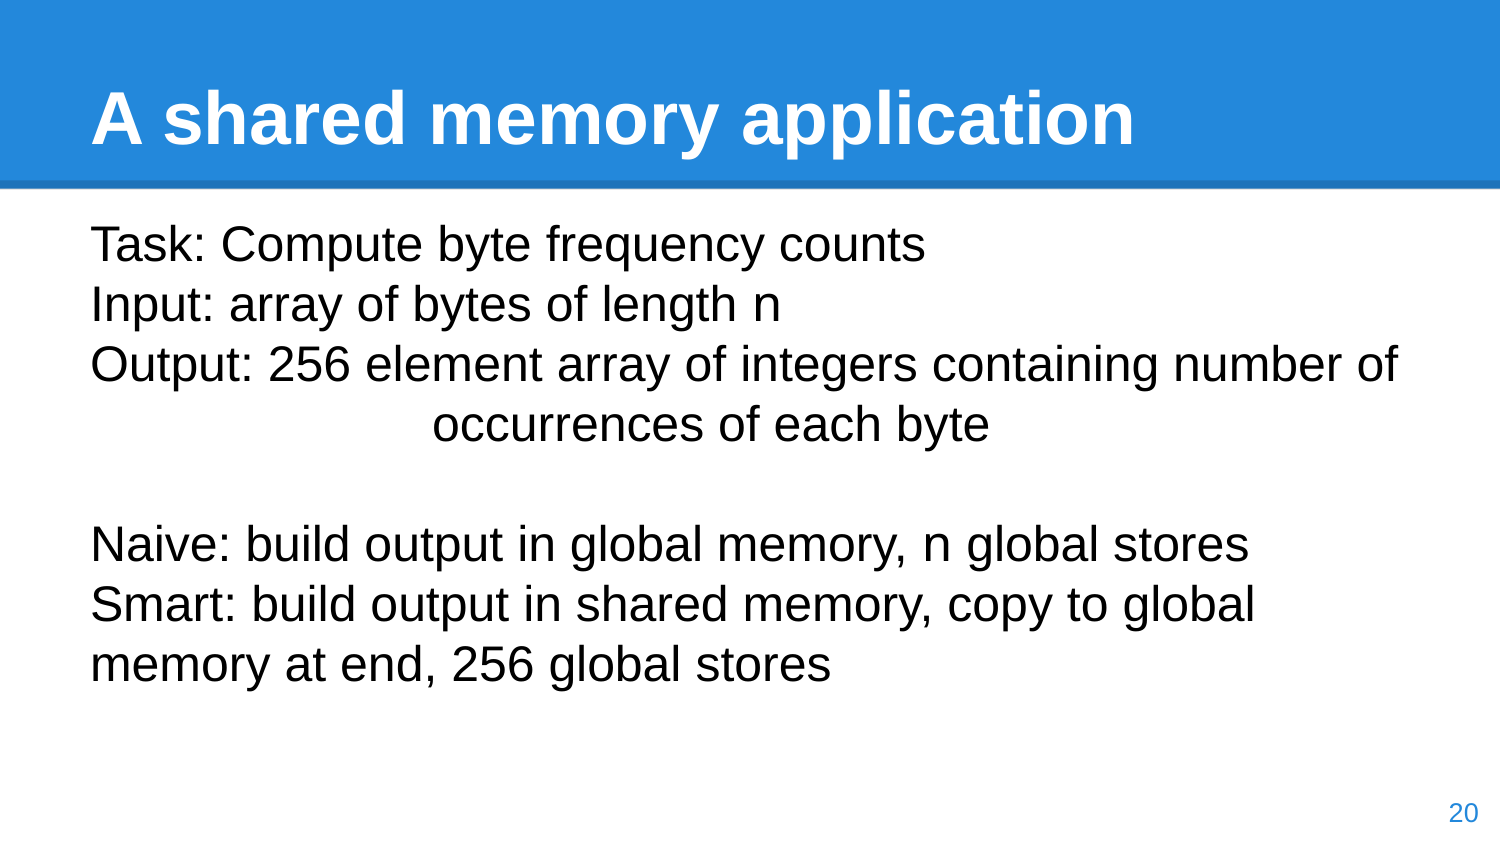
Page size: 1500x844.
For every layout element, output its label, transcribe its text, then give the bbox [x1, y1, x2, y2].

title A shared memory application [75, 33, 1425, 175]
list Task: Compute byte frequency counts Input: array of bytes of length n Output: 256 element array of integers containing number of occurrences of each byte Naive: build output in global memory, n global stores Smart: build output in shared memory, copy to global memory at end, 256 global stores [75, 196, 1425, 808]
slide_number ‹#› [1403, 779, 1494, 844]
